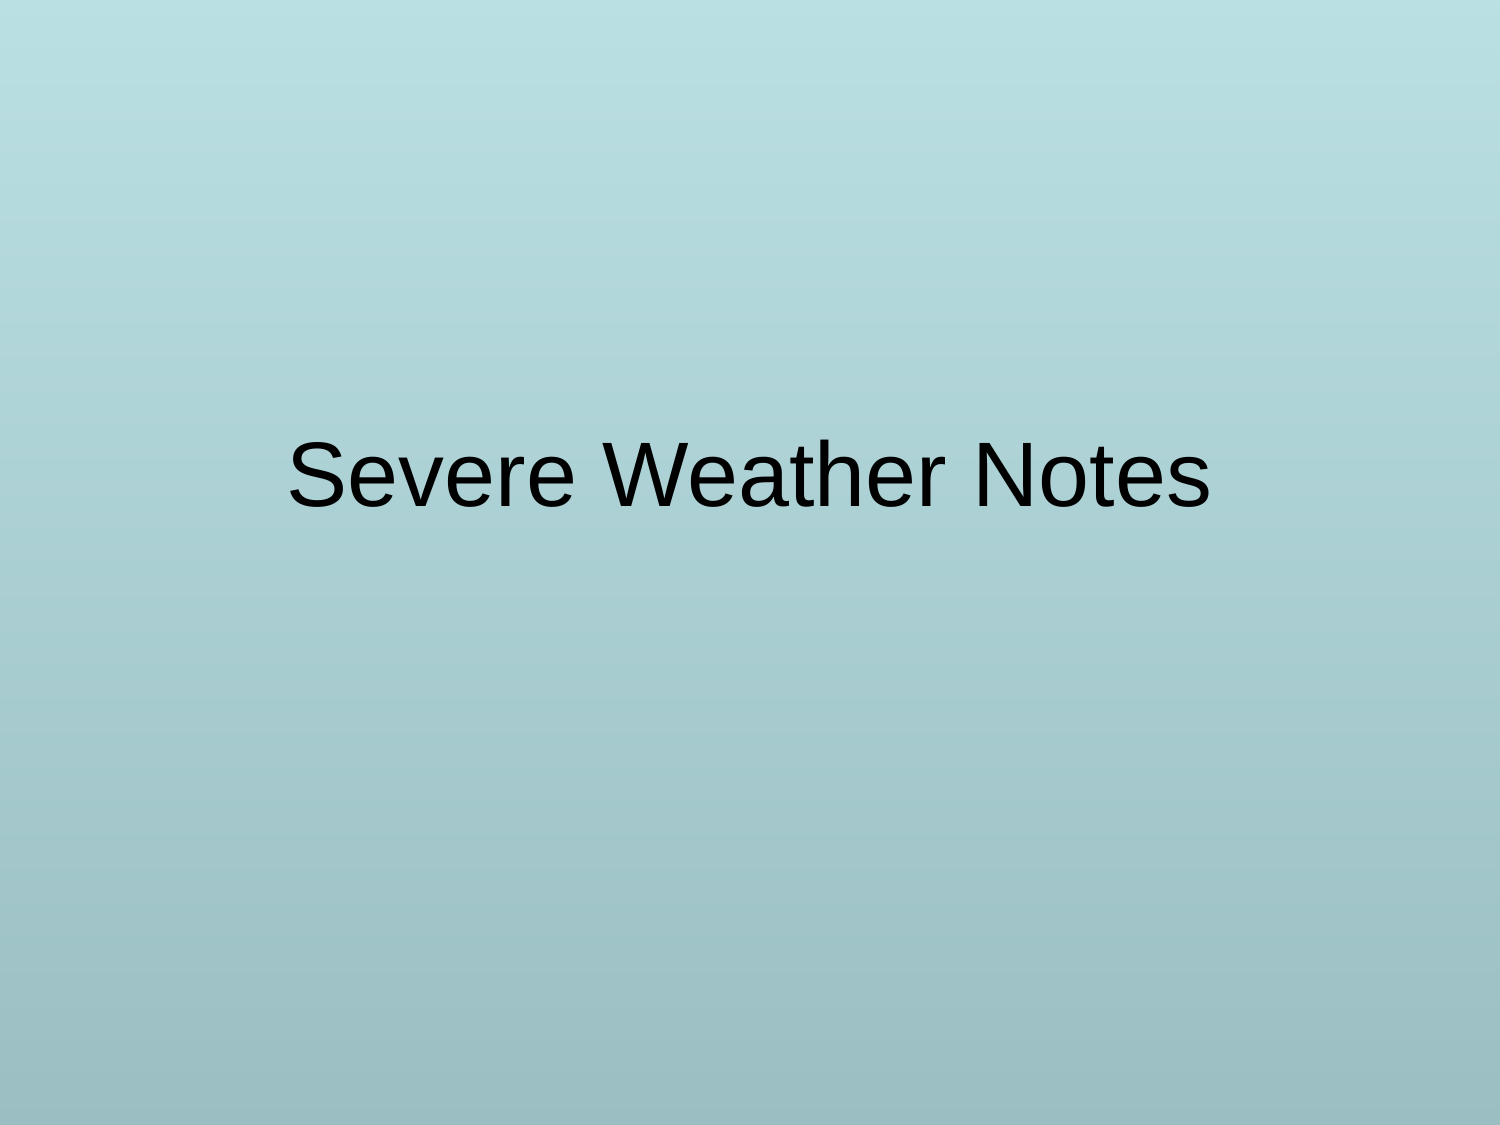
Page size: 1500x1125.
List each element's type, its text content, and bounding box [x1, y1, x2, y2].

title Severe Weather Notes [112, 349, 1388, 591]
